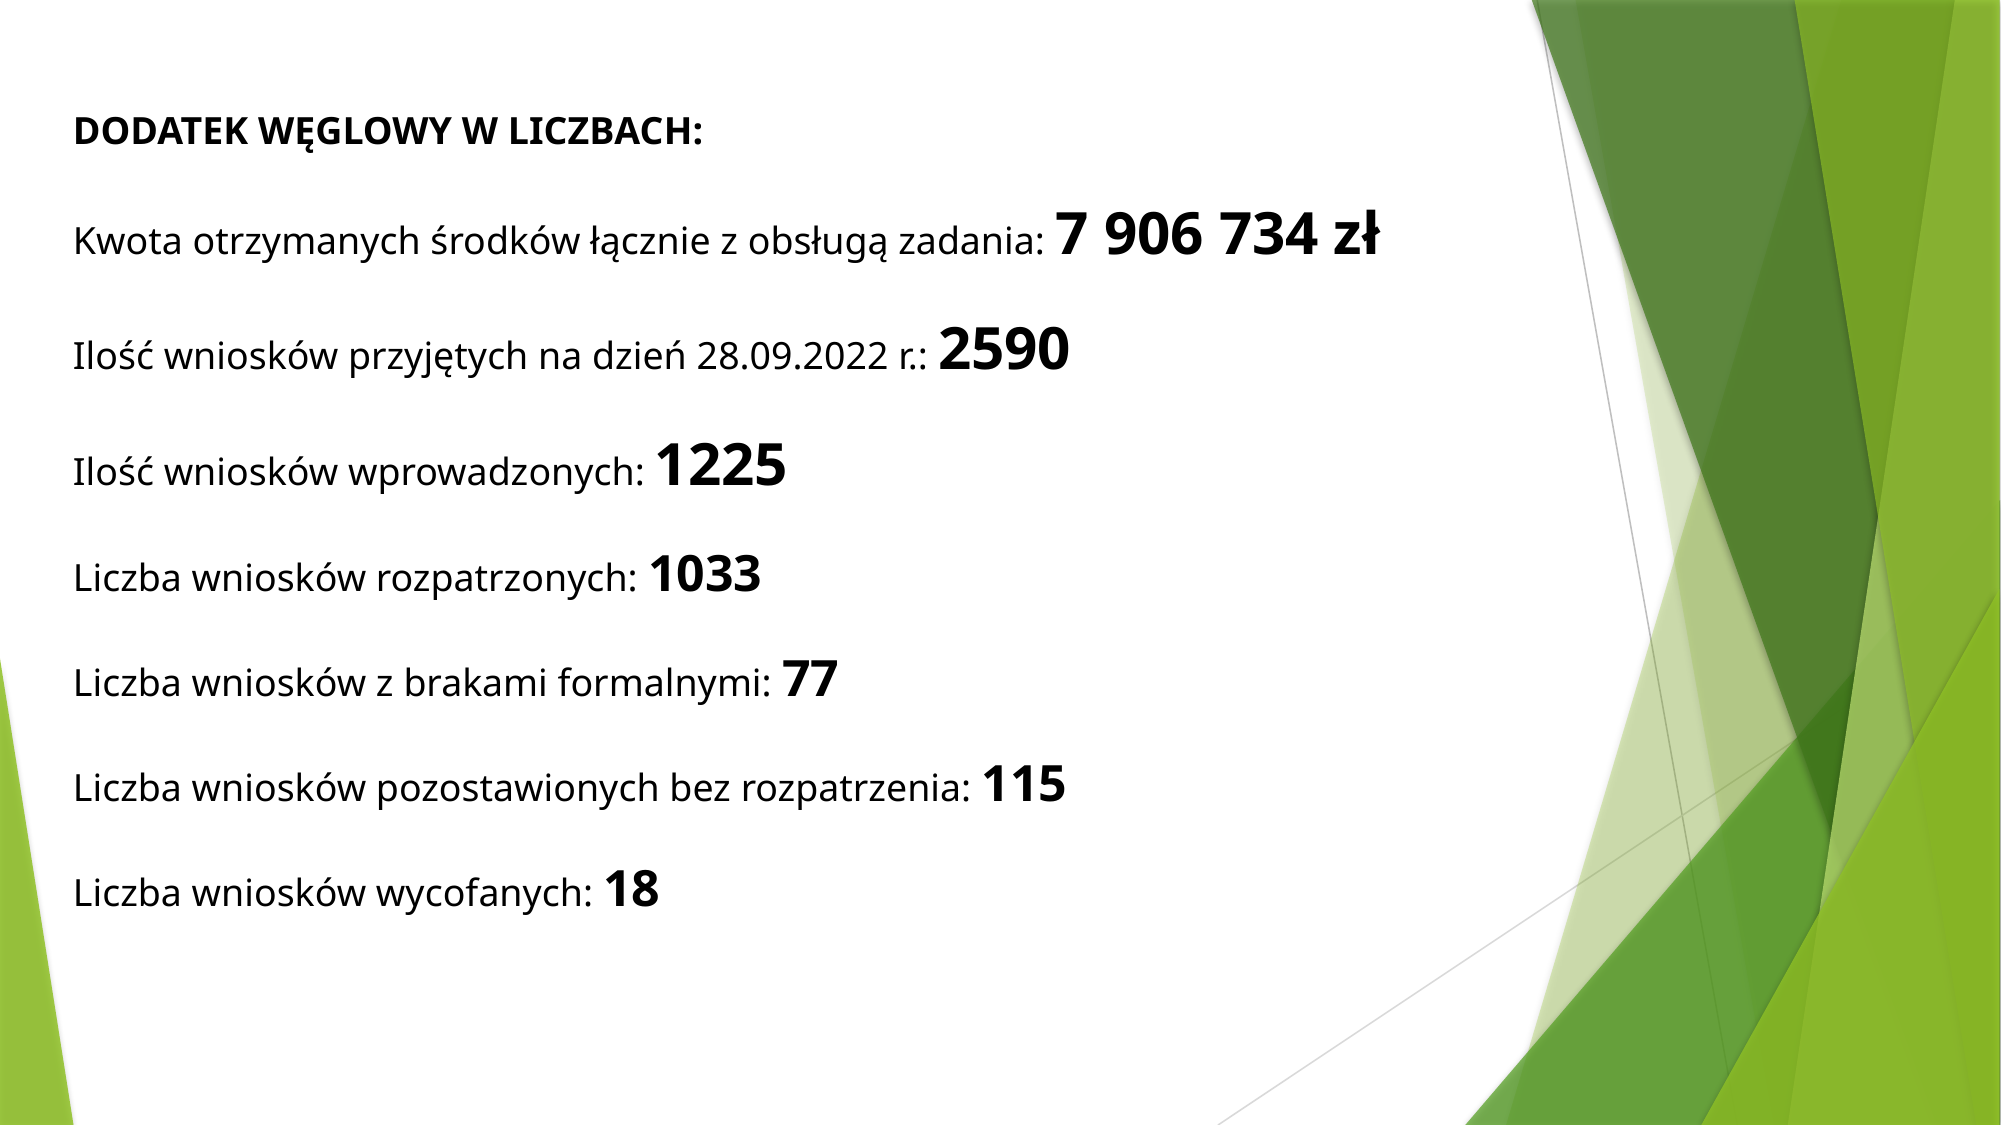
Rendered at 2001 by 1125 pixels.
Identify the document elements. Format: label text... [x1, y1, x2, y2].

text_box DODATEK WĘGLOWY W LICZBACH: Kwota otrzymanych środków łącznie z obsługą zadania: 7 906 734 zł Ilość wniosków przyjętych na dzień 28.09.2022 r.: 2590 Ilość wniosków wprowadzonych: 1225 Liczba wniosków rozpatrzonych: 1033 Liczba wniosków z brakami formalnymi: 77 Liczba wniosków pozostawionych bez rozpatrzenia: 115 Liczba wniosków wycofanych: 18 [58, 99, 1942, 924]
